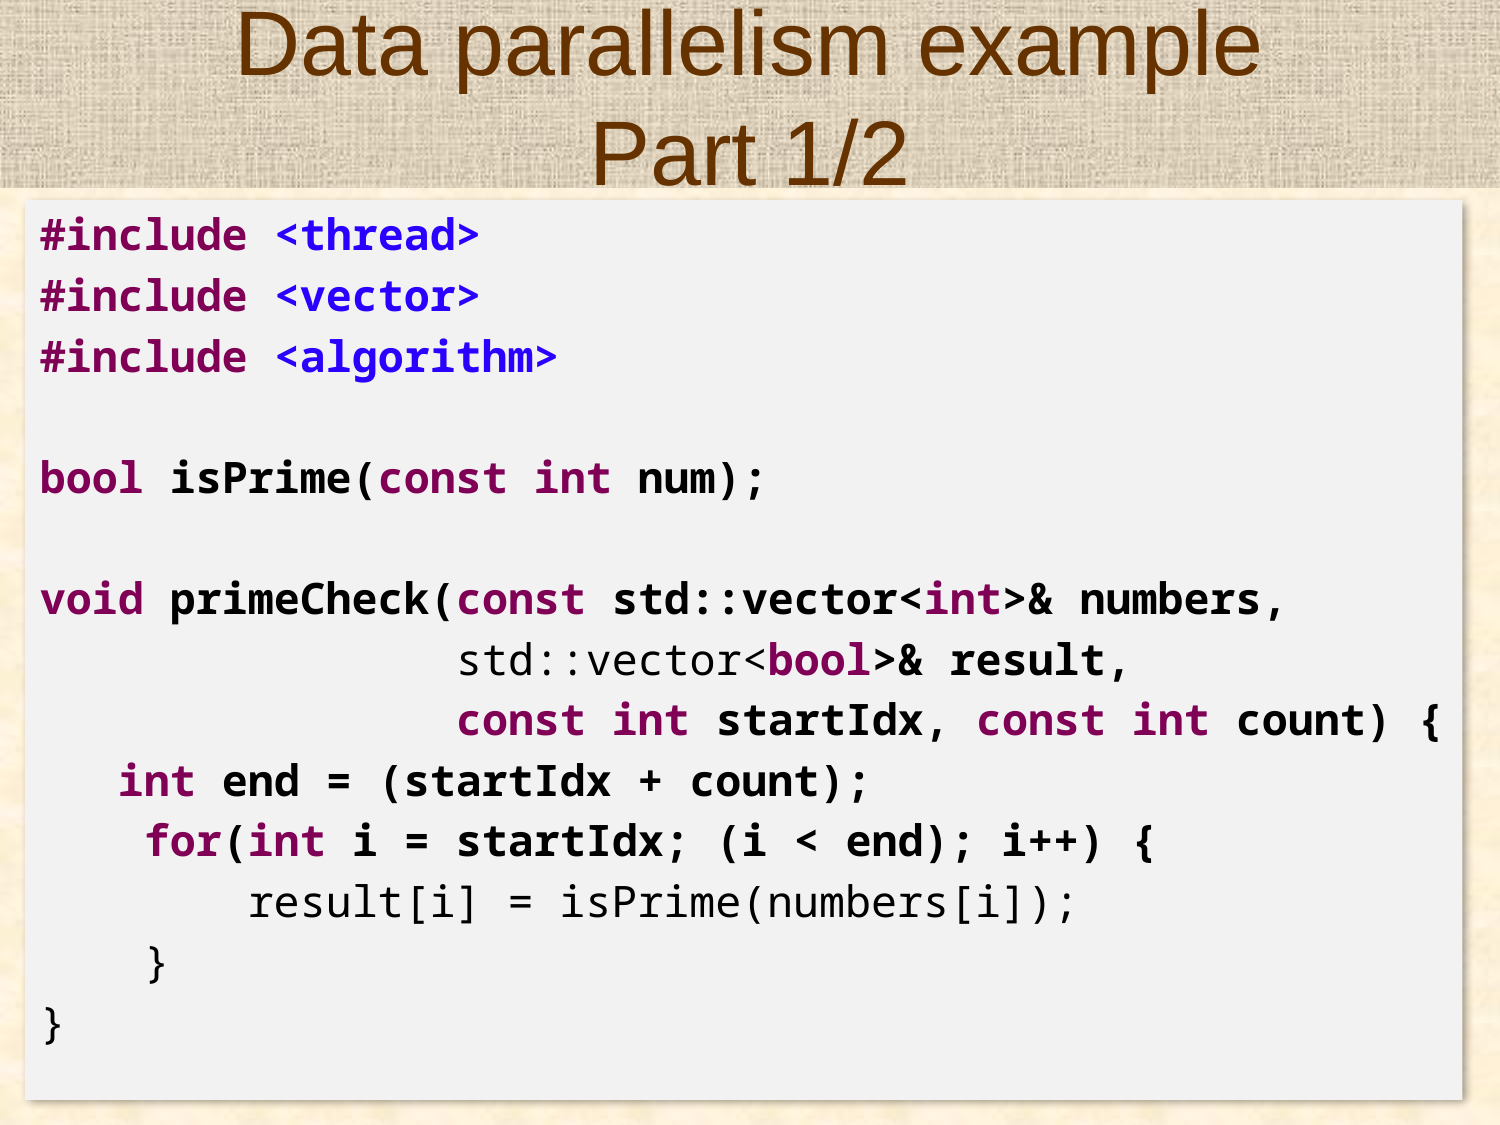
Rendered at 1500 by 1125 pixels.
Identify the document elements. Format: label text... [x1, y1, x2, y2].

list #include <thread> #include <vector> #include <algorithm> bool isPrime(const int num); void primeCheck(const std::vector<int>& numbers, std::vector<bool>& result, const int startIdx, const int count) { int end = (startIdx + count); for(int i = startIdx; (i < end); i++) { result[i] = isPrime(numbers[i]); } } [24, 200, 1463, 1100]
picture [0, 188, 1500, 1125]
title Data parallelism example Part 1/2 [0, 0, 1500, 188]
